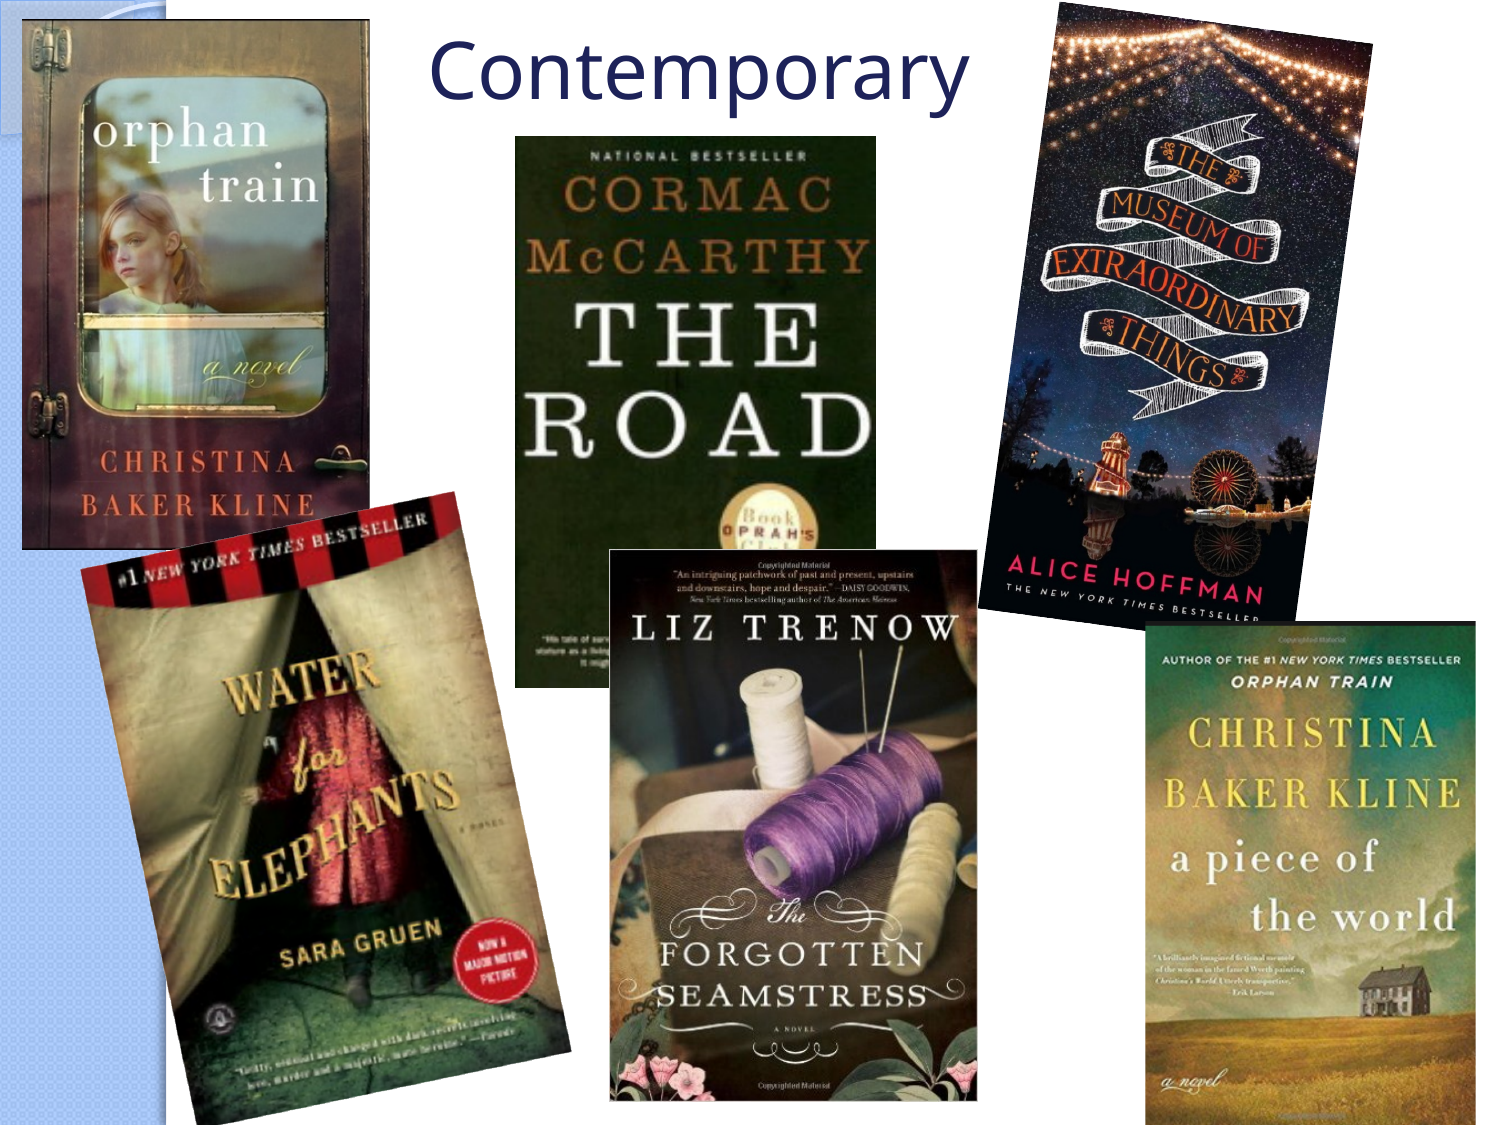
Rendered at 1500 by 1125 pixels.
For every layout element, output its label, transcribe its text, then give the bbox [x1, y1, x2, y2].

picture [21, 2, 1476, 1125]
title Contemporary [412, 0, 994, 162]
